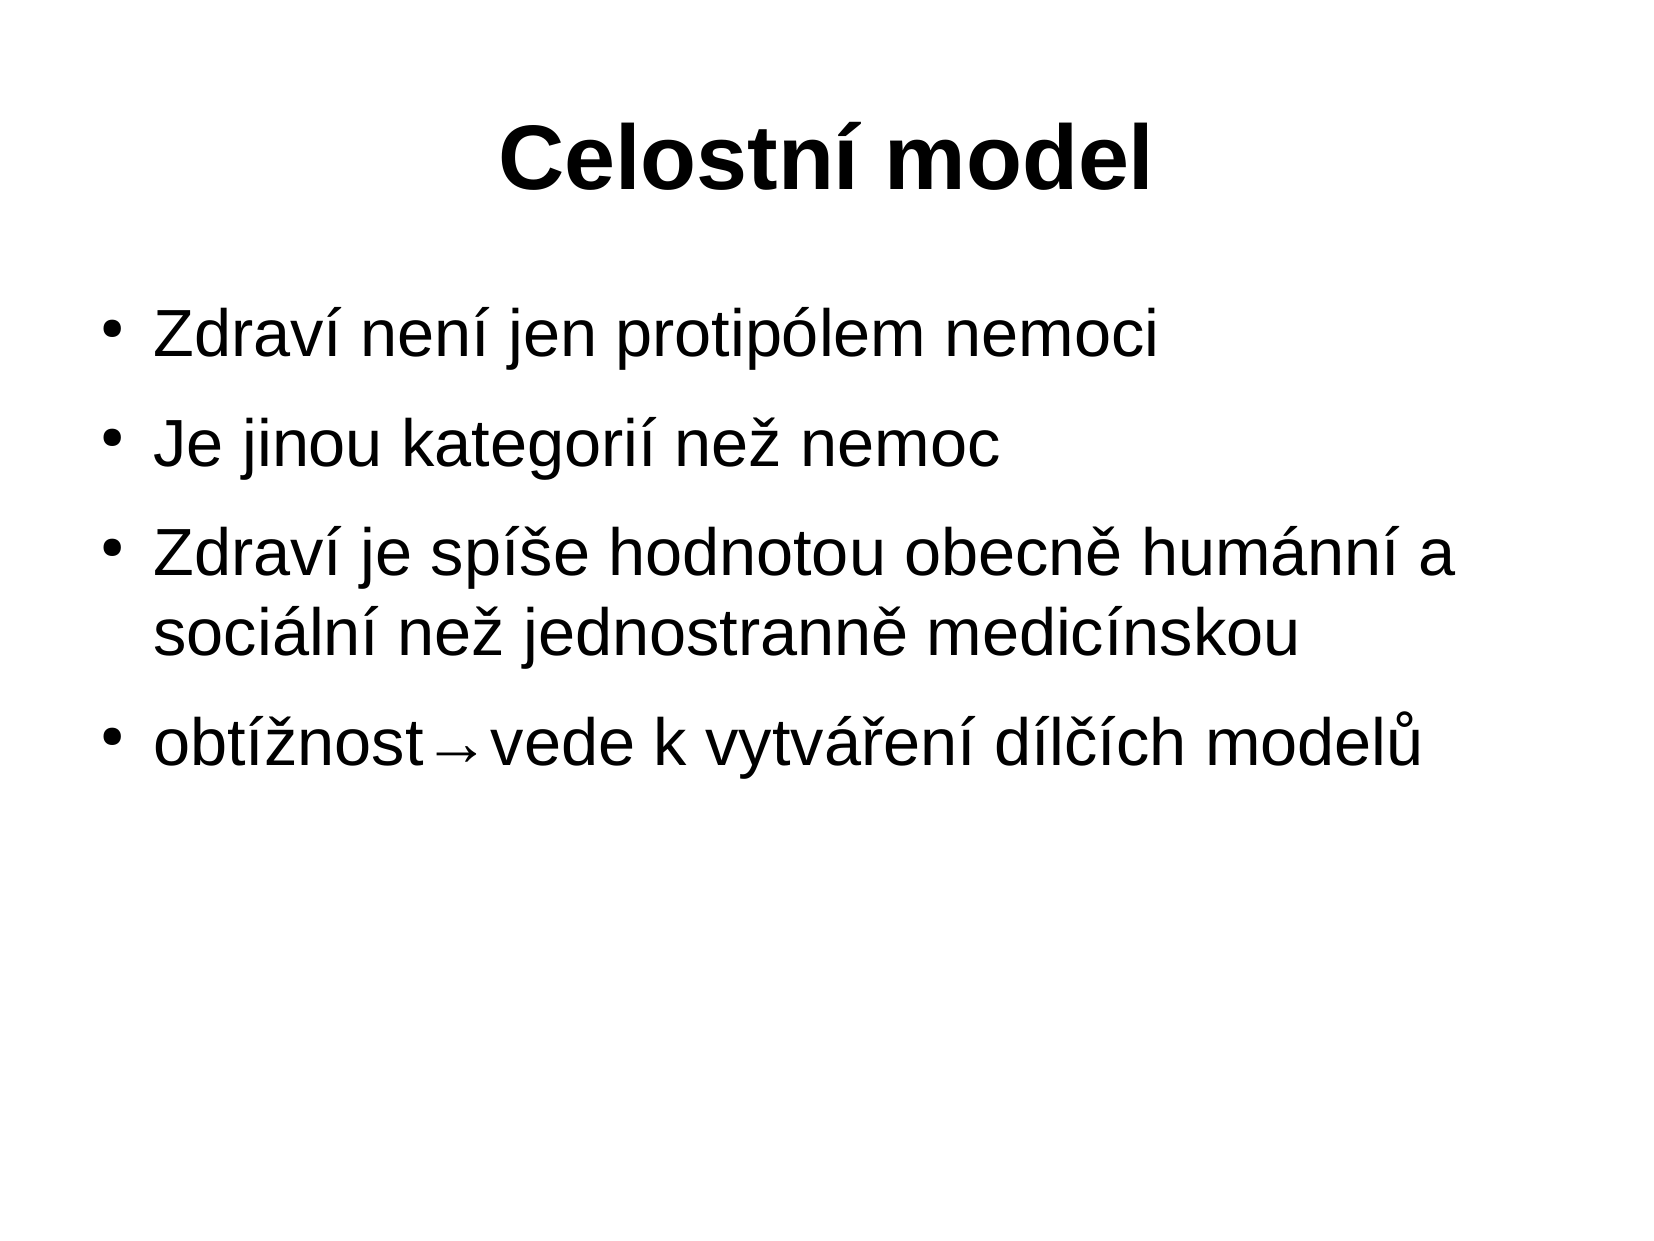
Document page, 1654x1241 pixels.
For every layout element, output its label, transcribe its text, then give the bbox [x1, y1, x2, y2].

list Zdraví není jen protipólem nemoci Je jinou kategorií než nemoc Zdraví je spíše hodnotou obecně humánní a sociální než jednostranně medicínskou obtížnost→vede k vytváření dílčích modelů [82, 290, 1571, 995]
title Celostní model [82, 49, 1571, 257]
